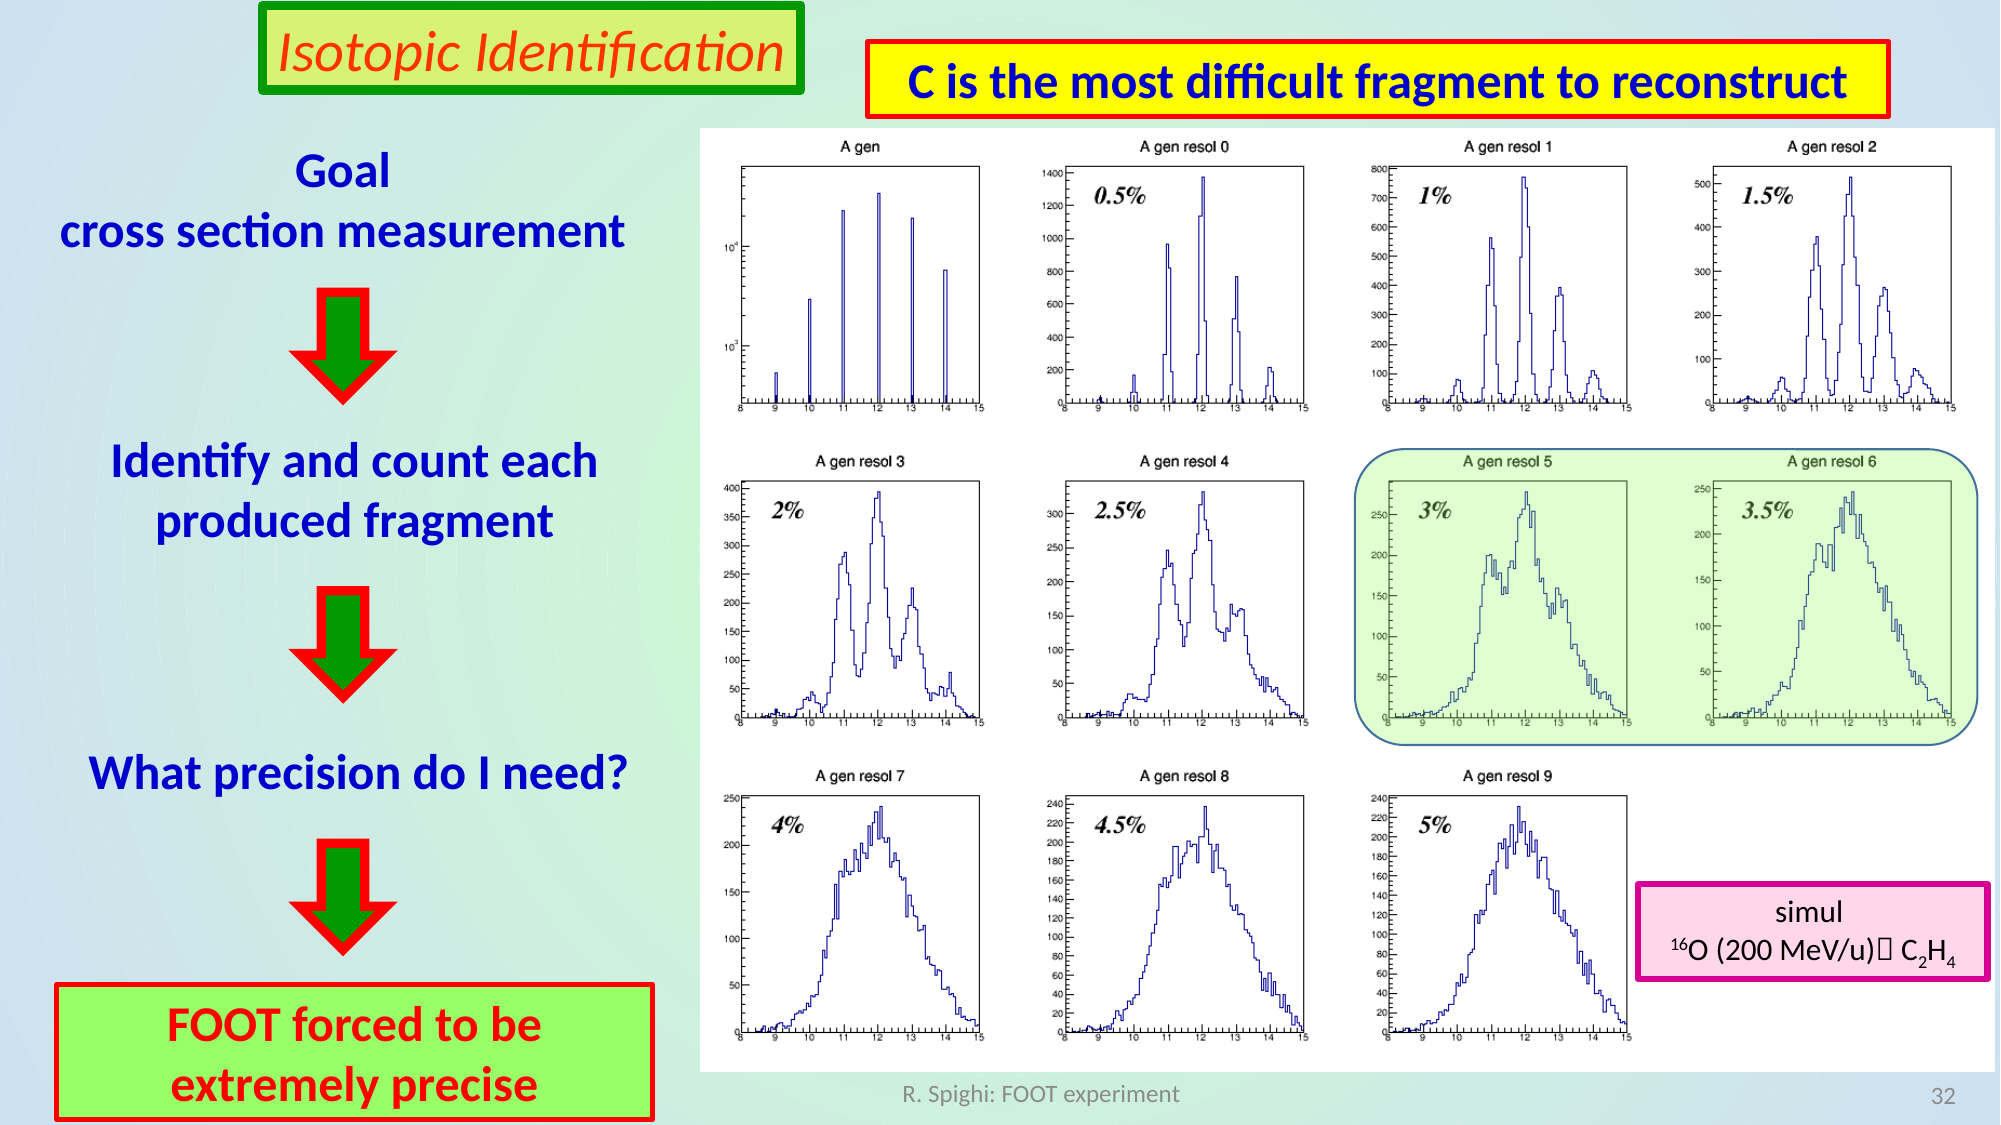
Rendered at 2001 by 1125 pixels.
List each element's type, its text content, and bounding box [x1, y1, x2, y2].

text_box [297, 589, 390, 699]
text_box FOOT forced to be extremely precise [56, 984, 653, 1120]
text_box [297, 842, 390, 952]
text_box [297, 291, 390, 401]
text_box C is the most difficult fragment to reconstruct [867, 41, 1889, 117]
footer R. Spighi: FOOT experiment [703, 1072, 1379, 1123]
text_box What precision do I need? [60, 732, 658, 807]
picture [700, 128, 1995, 1072]
text_box Identify and count each produced fragment [56, 419, 653, 555]
slide_number 32 [1869, 1072, 1972, 1125]
text_box Isotopic Identification [262, 5, 801, 91]
text_box Goal cross section measurement [44, 129, 642, 265]
